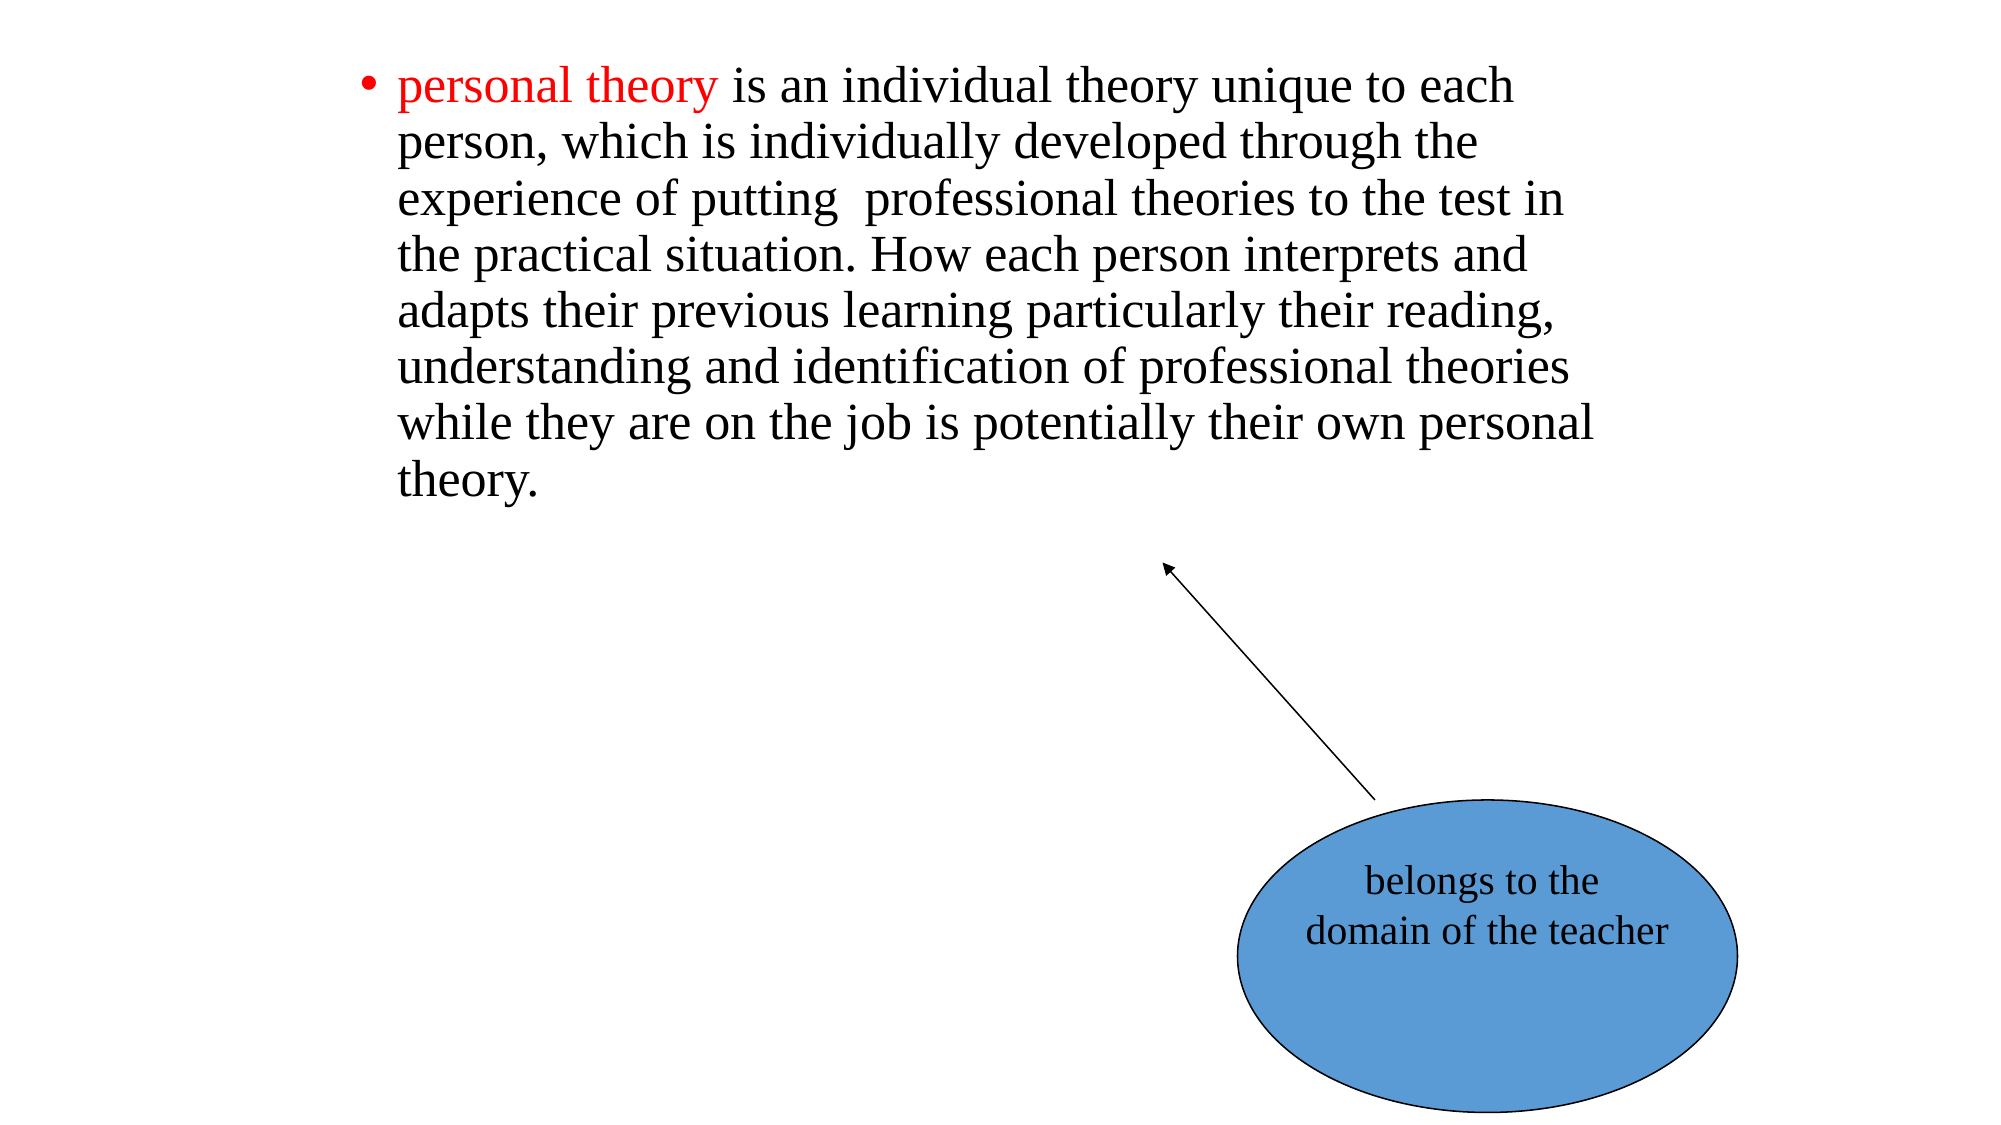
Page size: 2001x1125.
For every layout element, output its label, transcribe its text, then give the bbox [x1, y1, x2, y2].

text_box belongs to the domain of the teacher [1237, 799, 1738, 1113]
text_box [1162, 562, 1375, 800]
list personal theory is an individual theory unique to each person, which is individually developed through the experience of putting professional theories to the test in the practical situation. How each person interprets and adapts their previous learning particularly their reading, understanding and identification of professional theories while they are on the job is potentially their own personal theory. [344, 50, 1620, 725]
